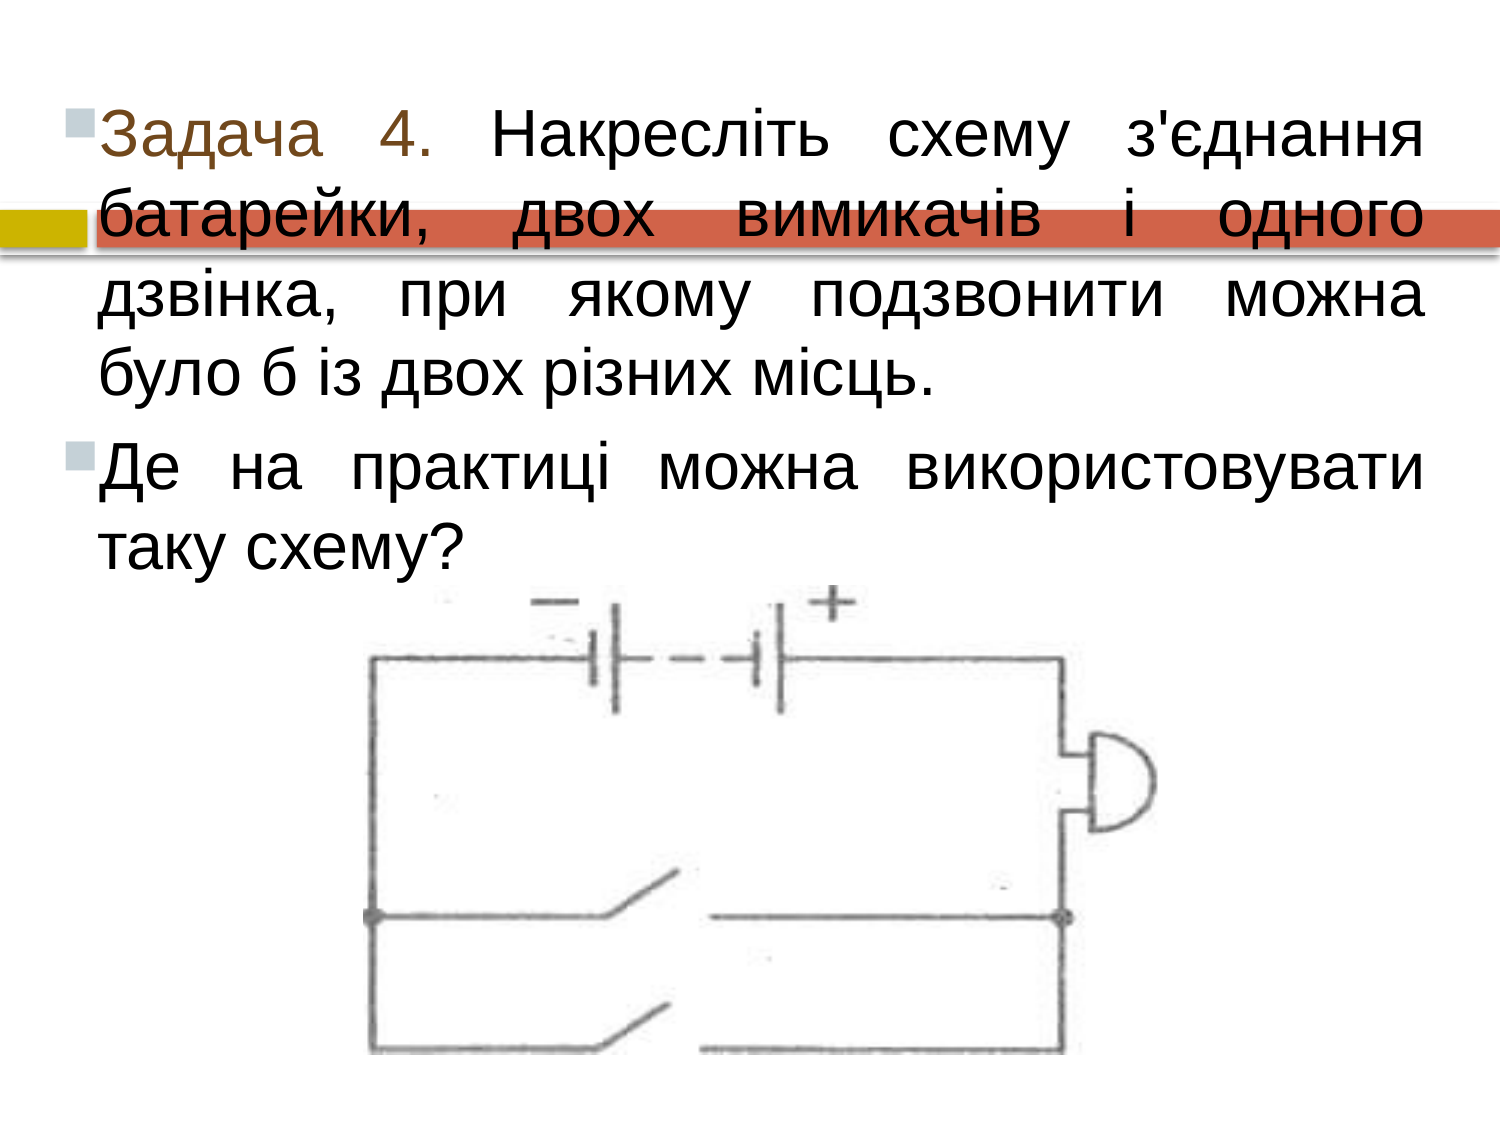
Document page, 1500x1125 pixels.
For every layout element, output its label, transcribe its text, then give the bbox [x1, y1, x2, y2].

picture [362, 585, 1161, 1055]
text_box Задача 4. Накресліть схему з'єднання батарейки, двох вимикачів і одного дзвінка, при якому подзвонити можна було б із двох різних місць. Де на практиці можна використовувати таку схему? [46, 81, 1442, 590]
